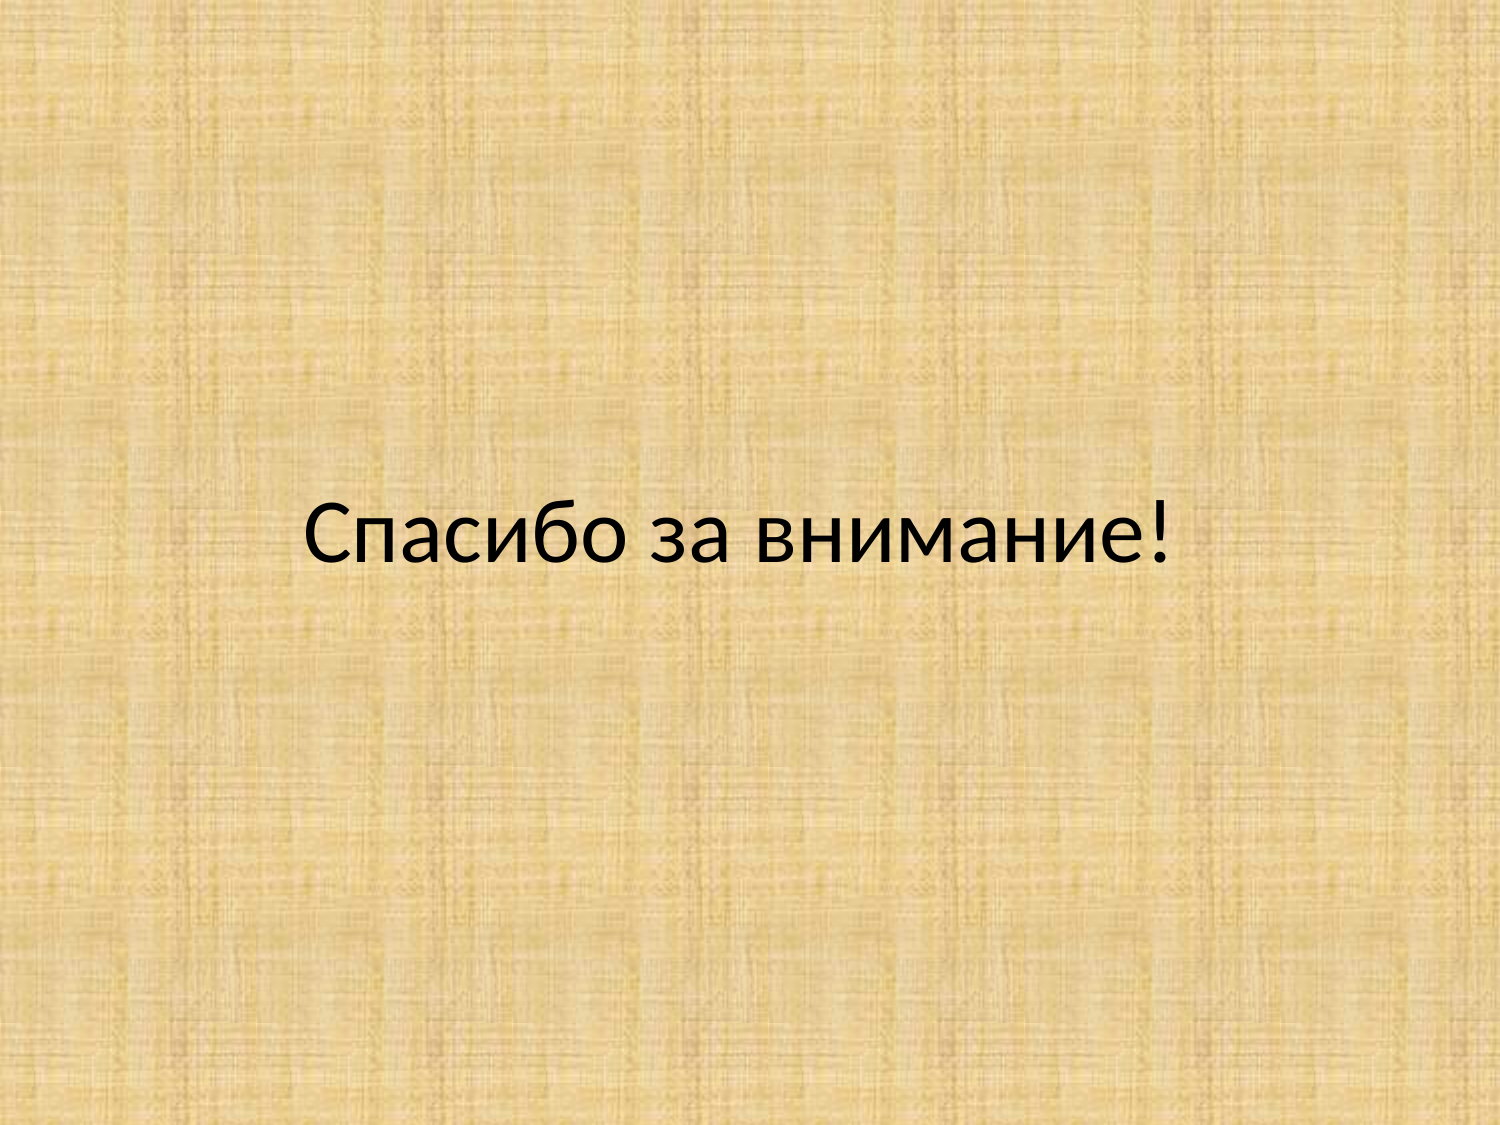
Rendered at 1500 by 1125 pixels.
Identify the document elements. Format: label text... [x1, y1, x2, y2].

picture [0, 0, 1500, 1125]
title Спасибо за внимание! [64, 432, 1415, 621]
